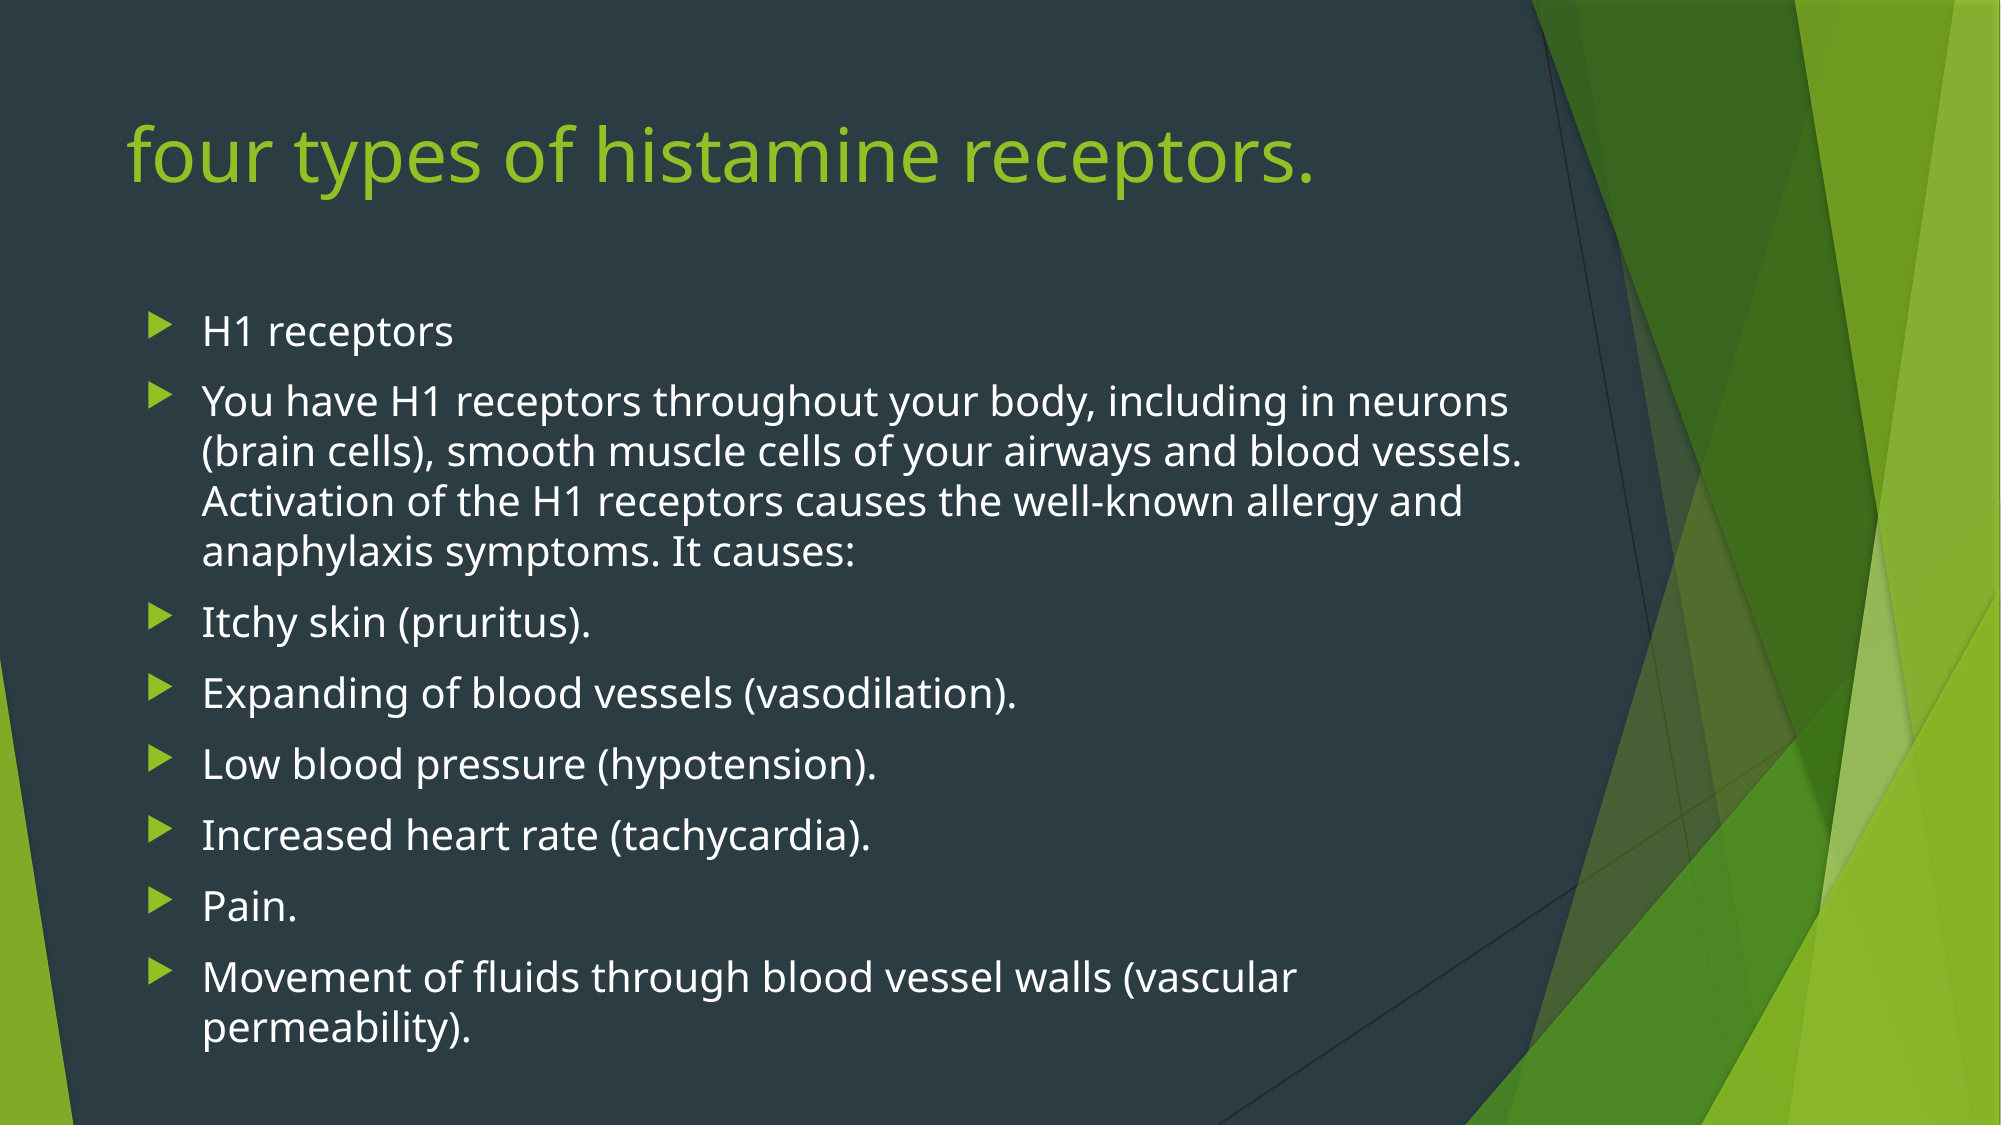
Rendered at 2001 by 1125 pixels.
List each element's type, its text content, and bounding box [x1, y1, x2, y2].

list H1 receptors You have H1 receptors throughout your body, including in neurons (brain cells), smooth muscle cells of your airways and blood vessels. Activation of the H1 receptors causes the well-known allergy and anaphylaxis symptoms. It causes: Itchy skin (pruritus). Expanding of blood vessels (vasodilation). Low blood pressure (hypotension). Increased heart rate (tachycardia). Pain. Movement of fluids through blood vessel walls (vascular permeability). [130, 296, 1541, 1077]
title four types of histamine receptors. [111, 99, 1522, 317]
